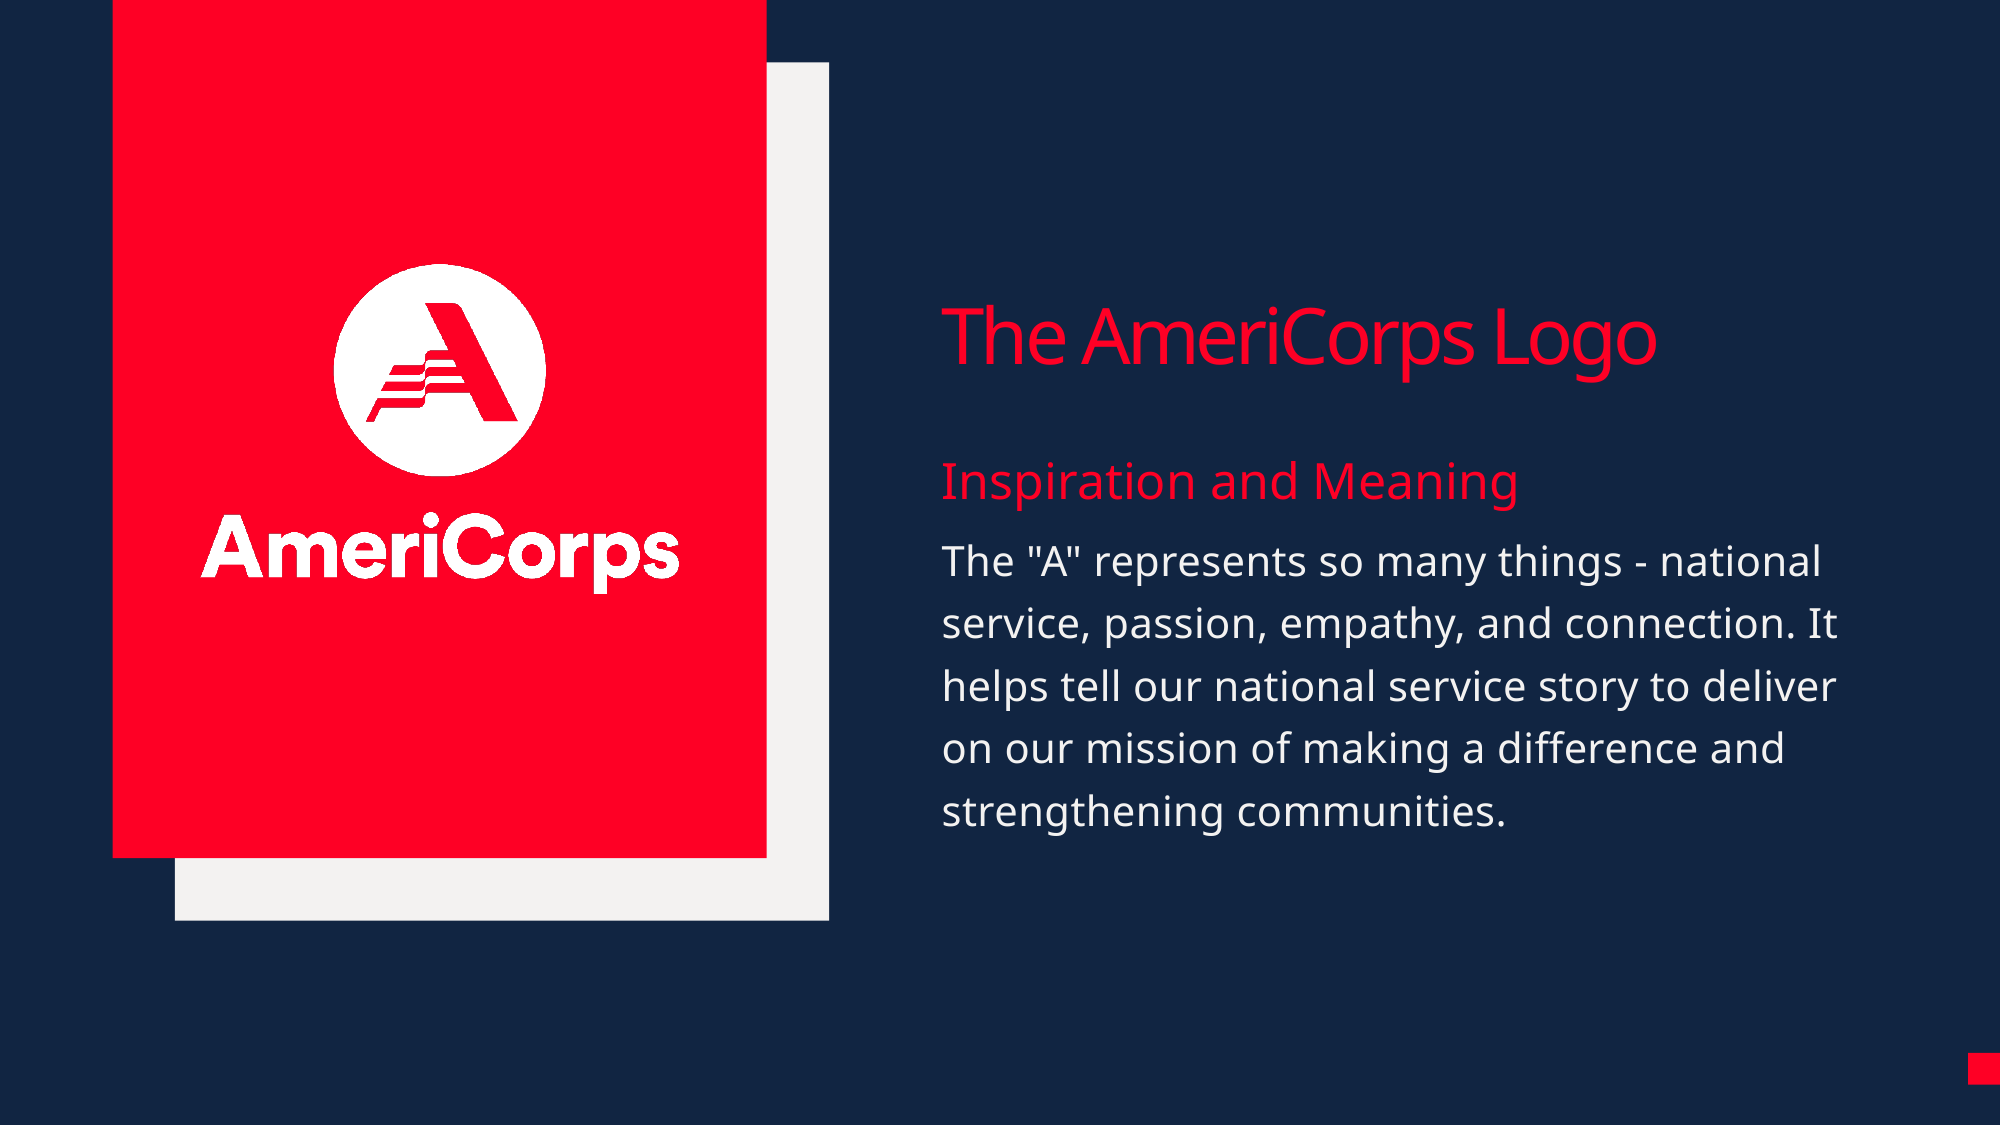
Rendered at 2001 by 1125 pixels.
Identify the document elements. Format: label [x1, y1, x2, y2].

picture [200, 264, 679, 594]
text_box [112, 0, 767, 859]
text_box [1903, 1048, 2000, 1089]
text_box [941, 302, 1888, 838]
text_box [174, 62, 830, 921]
